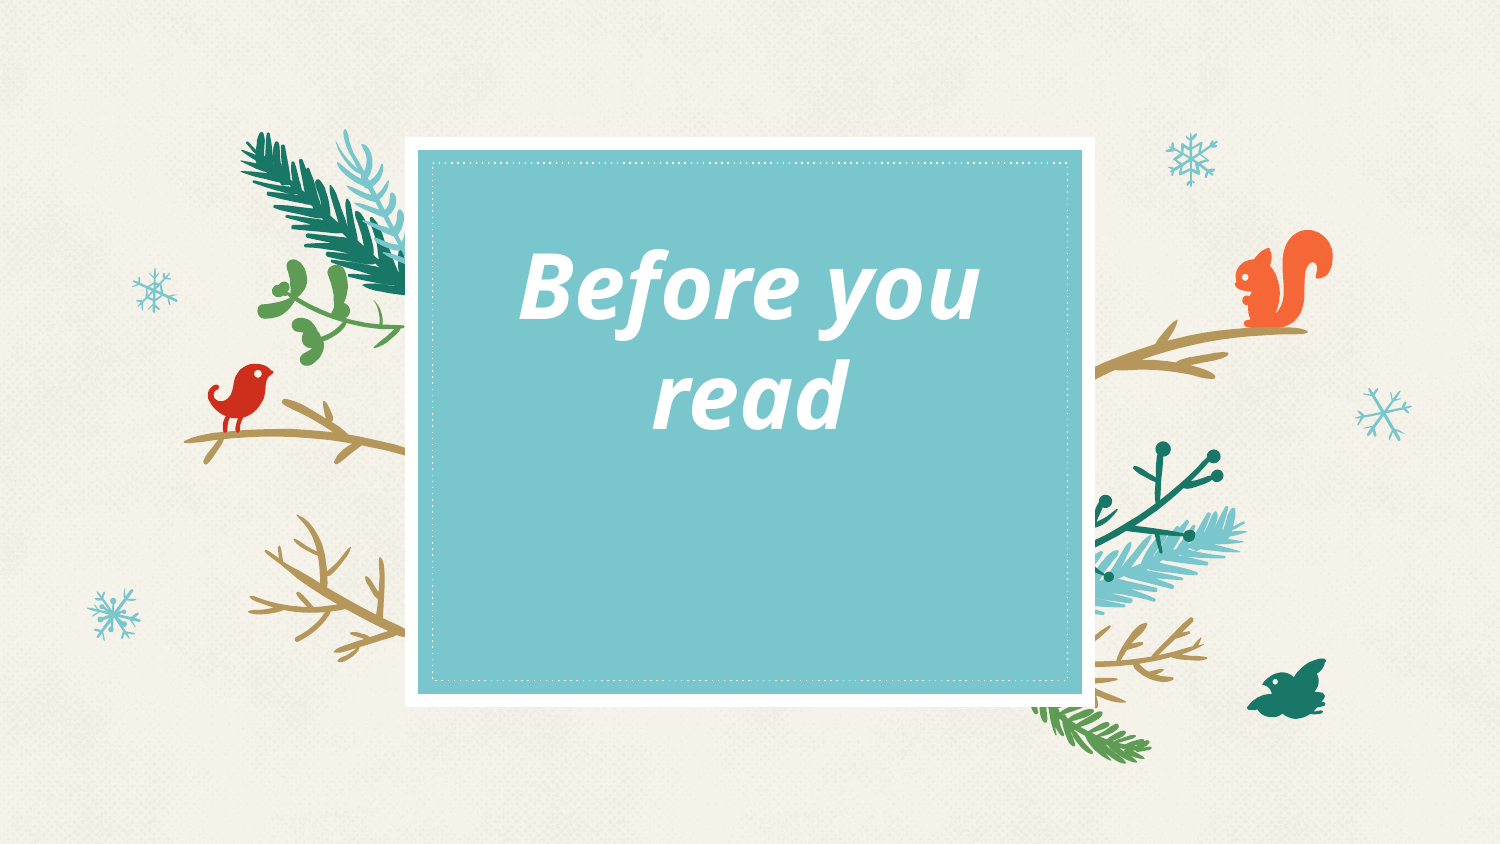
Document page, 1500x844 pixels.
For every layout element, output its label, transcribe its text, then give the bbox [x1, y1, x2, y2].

title Before you read [431, 272, 1069, 463]
picture [0, 0, 1500, 844]
